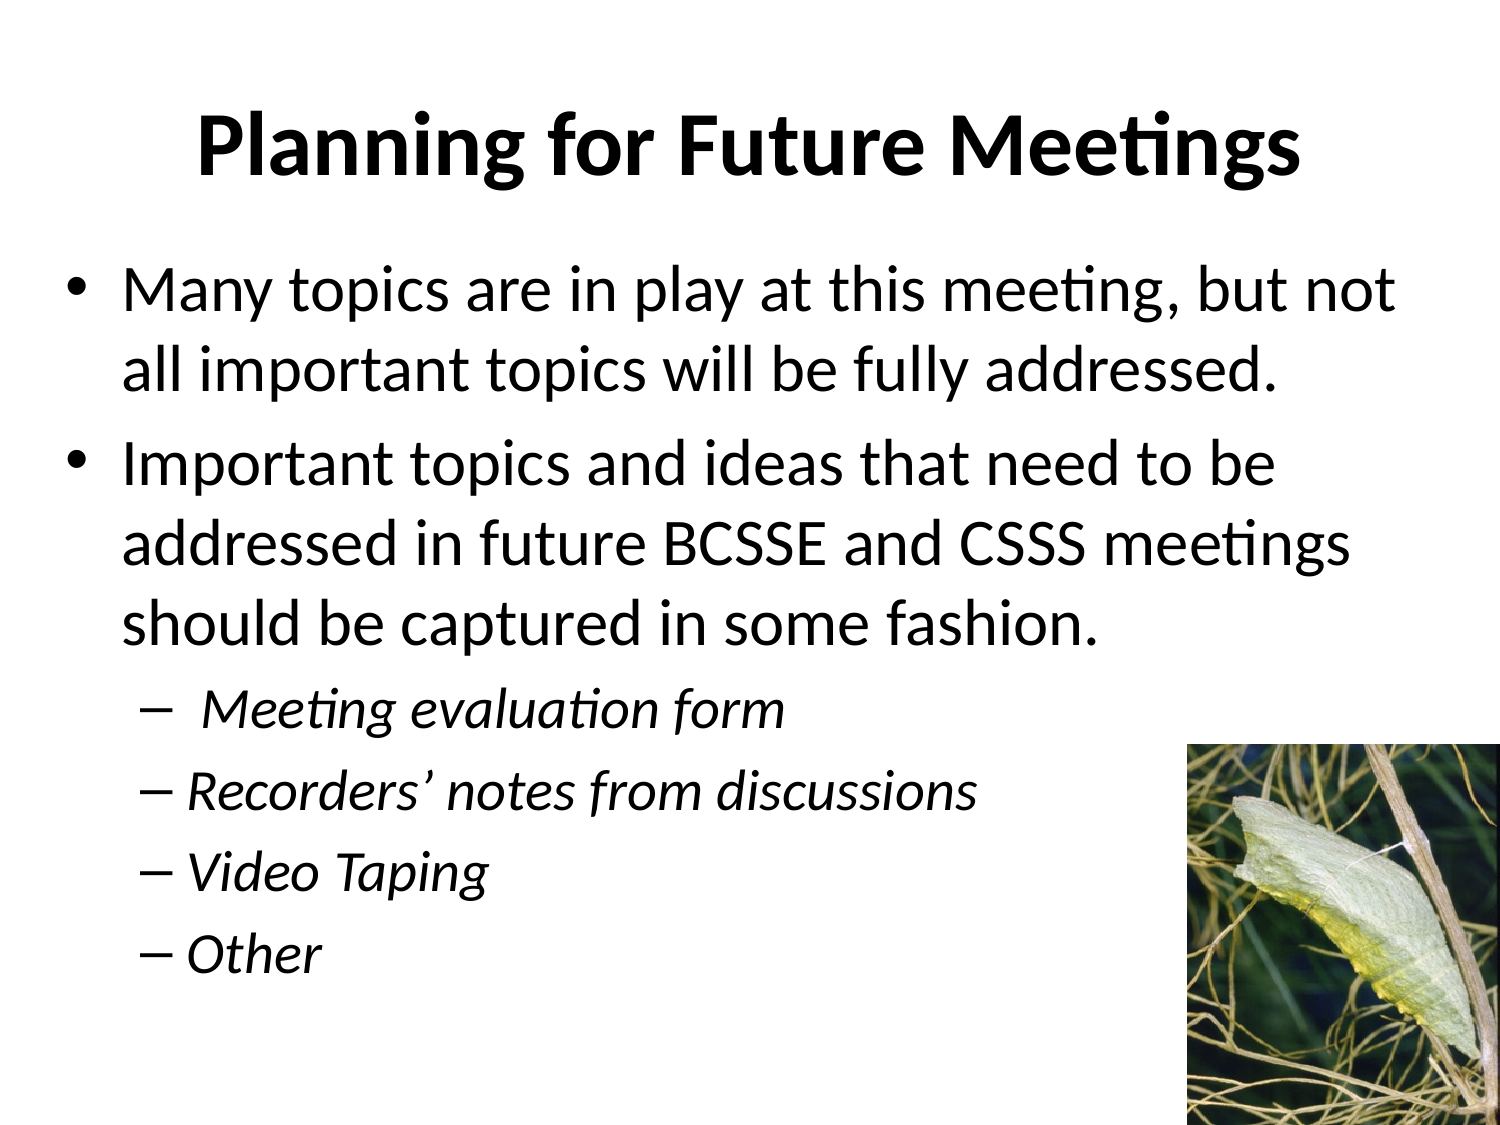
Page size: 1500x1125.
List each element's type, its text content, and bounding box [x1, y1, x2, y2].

title Planning for Future Meetings [75, 45, 1425, 233]
list Many topics are in play at this meeting, but not all important topics will be fully addressed. Important topics and ideas that need to be addressed in future BCSSE and CSSS meetings should be captured in some fashion. Meeting evaluation form Recorders’ notes from discussions Video Taping Other [50, 237, 1425, 1005]
picture [1187, 744, 1500, 1125]
